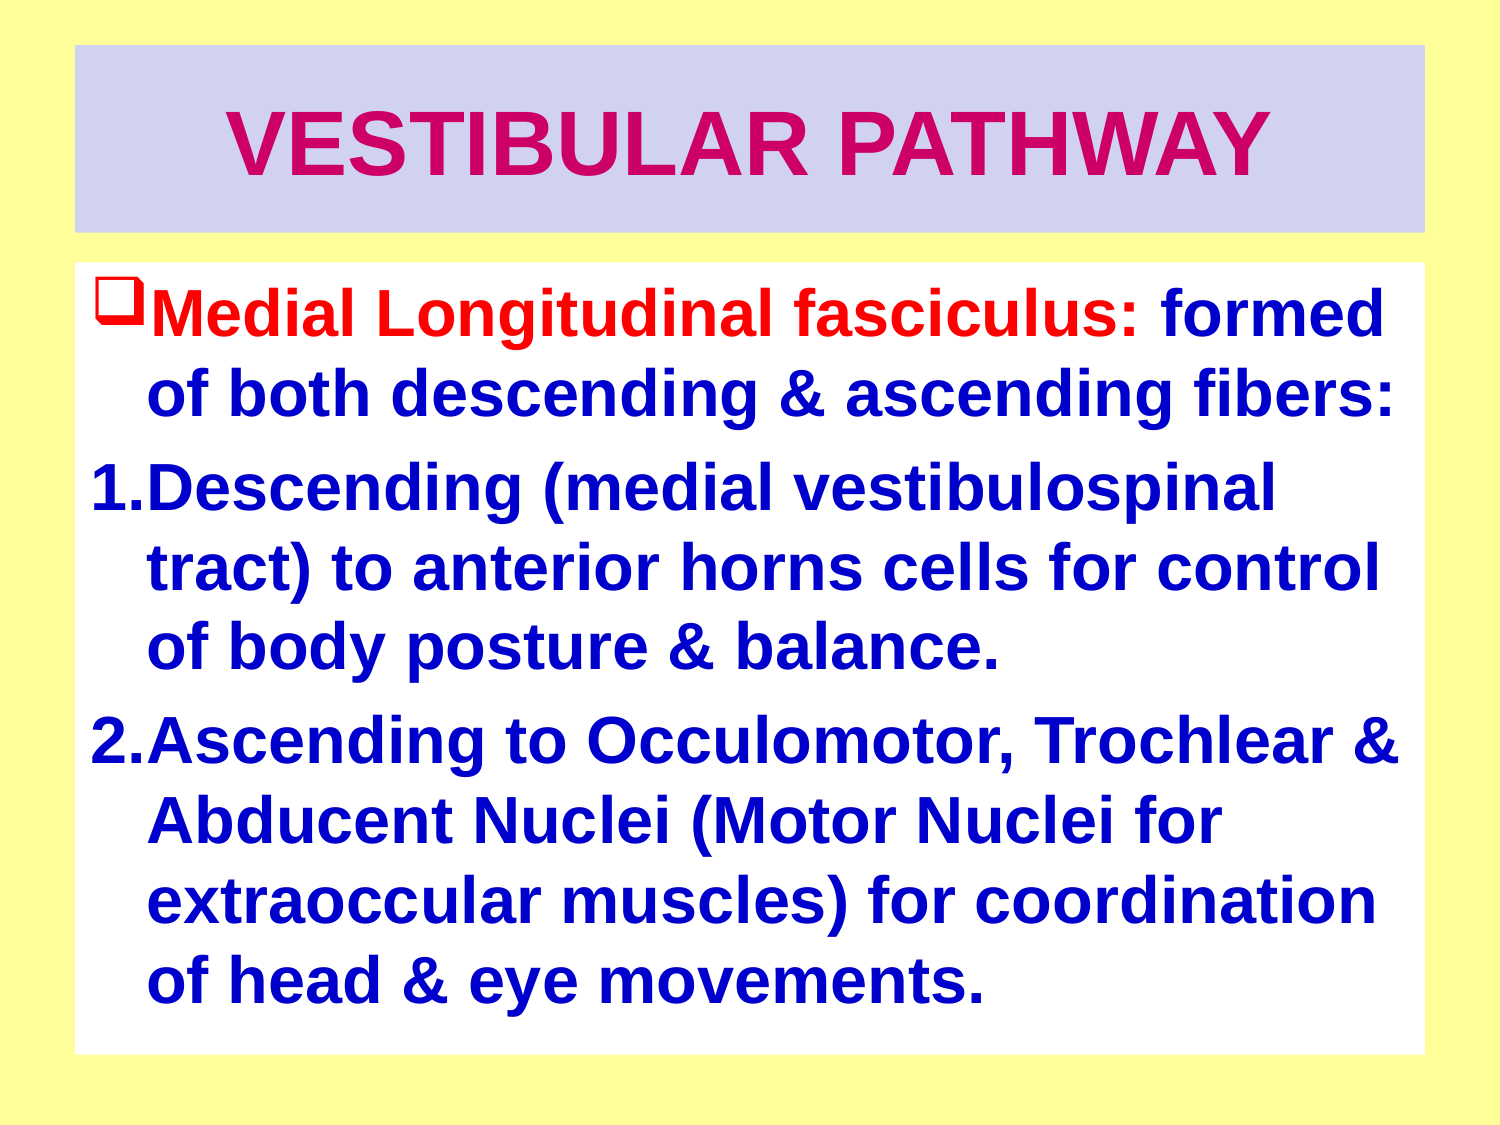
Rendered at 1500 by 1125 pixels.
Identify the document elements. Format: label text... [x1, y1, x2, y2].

title VESTIBULAR PATHWAY [74, 44, 1426, 233]
list Medial Longitudinal fasciculus: formed of both descending & ascending fibers: Descending (medial vestibulospinal tract) to anterior horns cells for control of body posture & balance. Ascending to Occulomotor, Trochlear & Abducent Nuclei (Motor Nuclei for extraoccular muscles) for coordination of head & eye movements. [74, 262, 1426, 1055]
